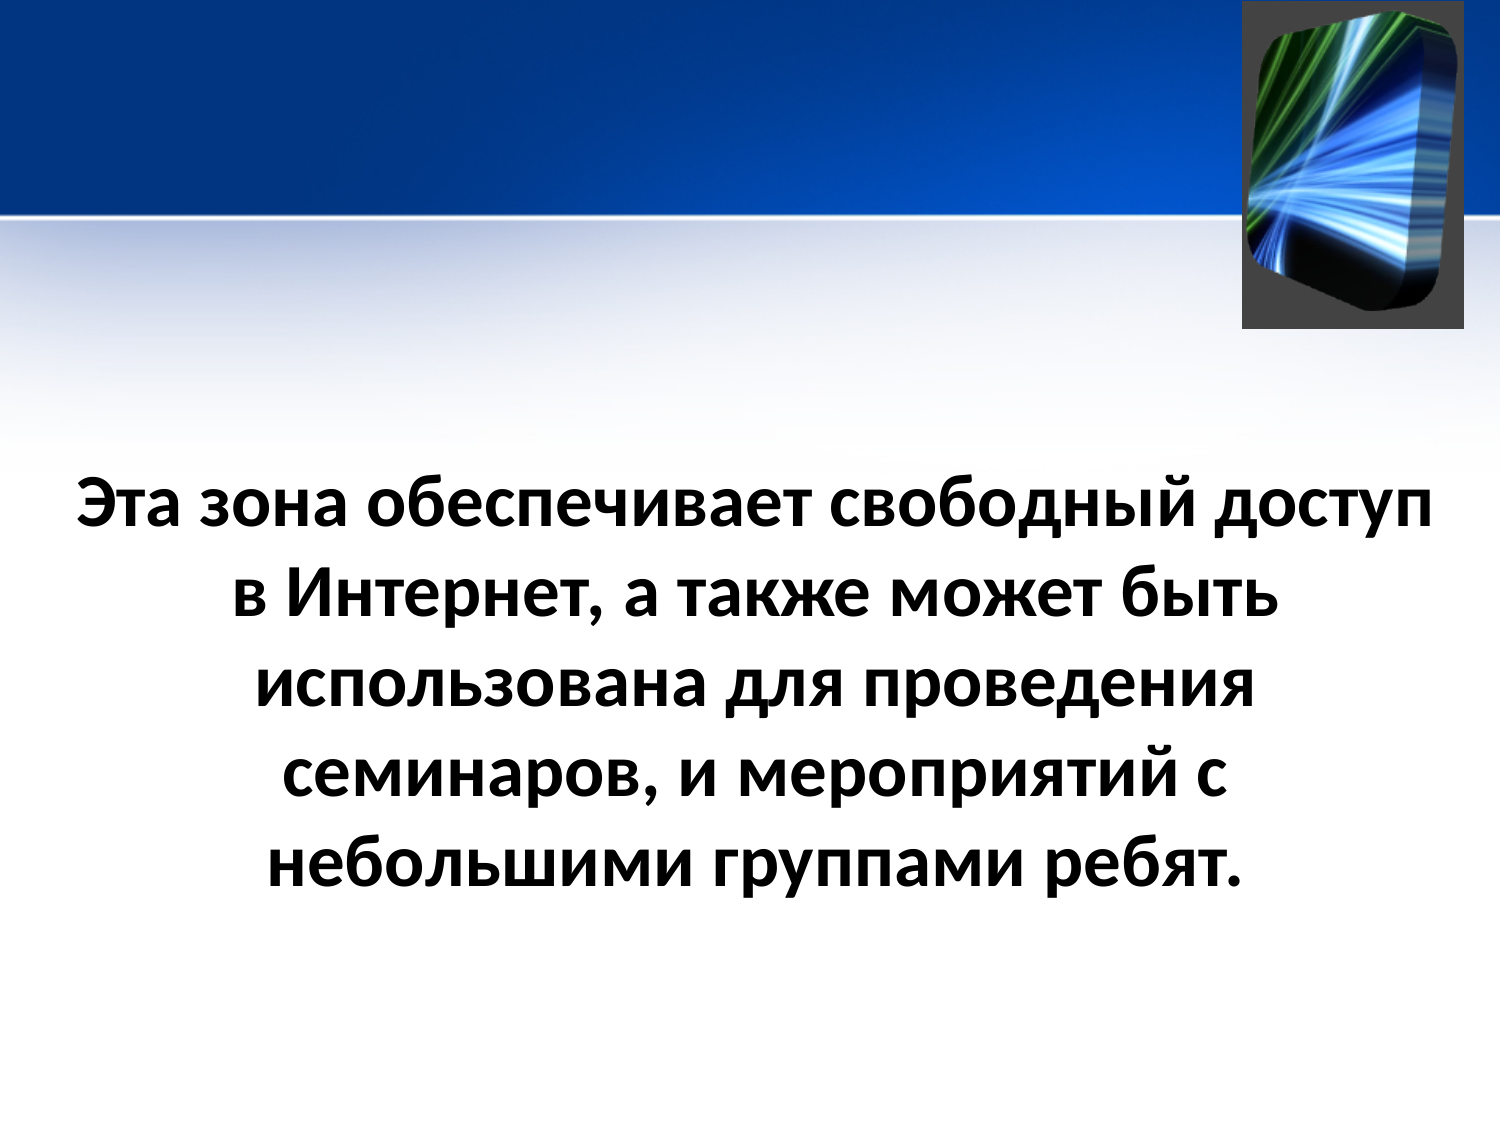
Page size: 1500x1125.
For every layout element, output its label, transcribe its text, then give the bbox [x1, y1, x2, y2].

picture [0, 0, 1500, 1125]
text_box Эта зона обеспечивает свободный доступ в Интернет, а также может быть использована для проведения семинаров, и мероприятий с небольшими группами ребят. [53, 444, 1459, 909]
